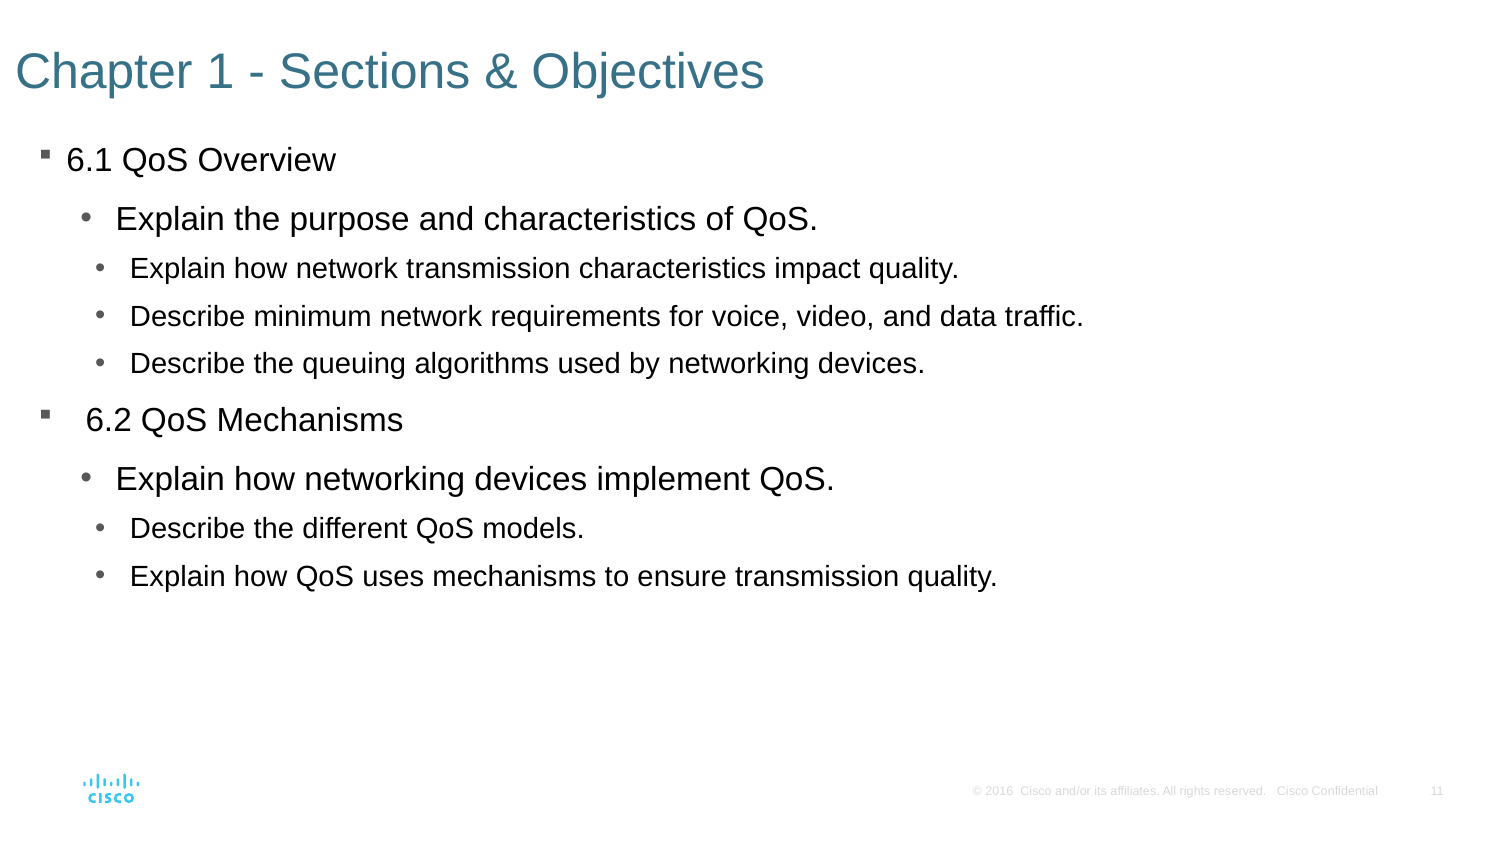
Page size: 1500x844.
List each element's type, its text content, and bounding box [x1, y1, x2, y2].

list 6.1 QoS Overview Explain the purpose and characteristics of QoS. Explain how network transmission characteristics impact quality. Describe minimum network requirements for voice, video, and data traffic. Describe the queuing algorithms used by networking devices. 6.2 QoS Mechanisms Explain how networking devices implement QoS. Describe the different QoS models. Explain how QoS uses mechanisms to ensure transmission quality. [23, 131, 1476, 813]
title Chapter 1 - Sections & Objectives [0, 6, 1500, 131]
